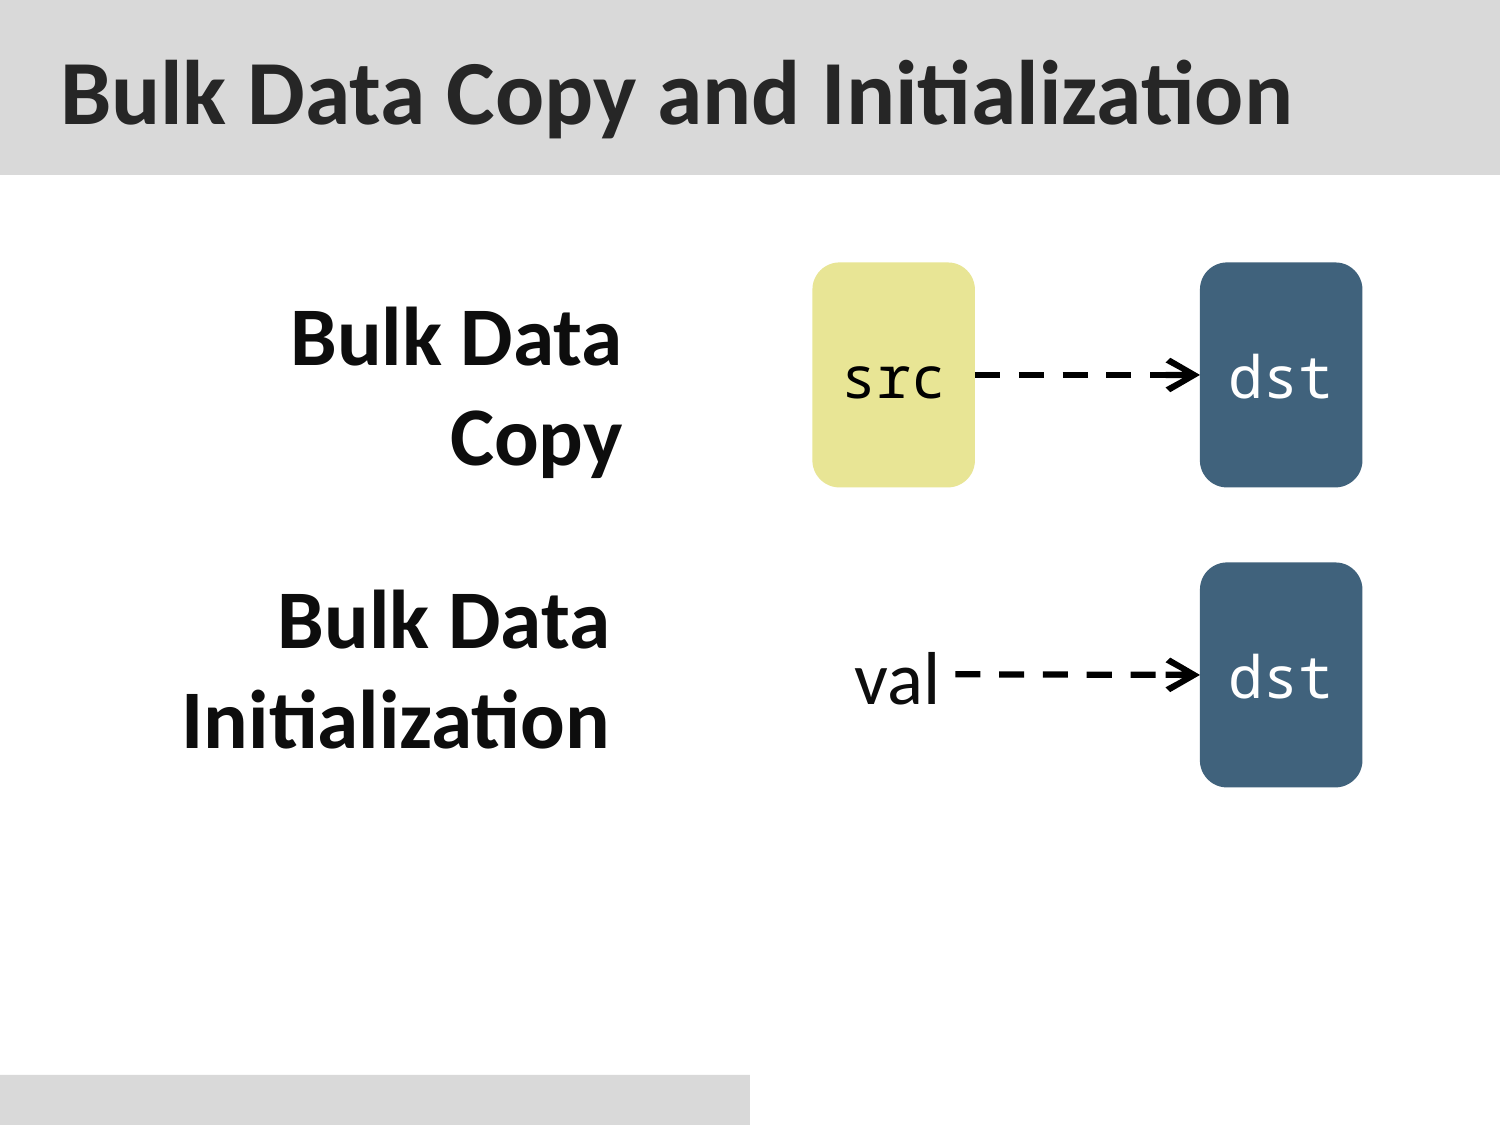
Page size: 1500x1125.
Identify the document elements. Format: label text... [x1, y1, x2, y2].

text_box val [839, 621, 956, 727]
title Bulk Data Copy and Initialization [0, 0, 1500, 175]
text_box dst [1197, 260, 1365, 490]
text_box dst [1197, 560, 1365, 790]
text_box src [810, 260, 978, 490]
text_box Bulk Data Copy [87, 274, 638, 490]
text_box Bulk Data Initialization [50, 557, 625, 773]
